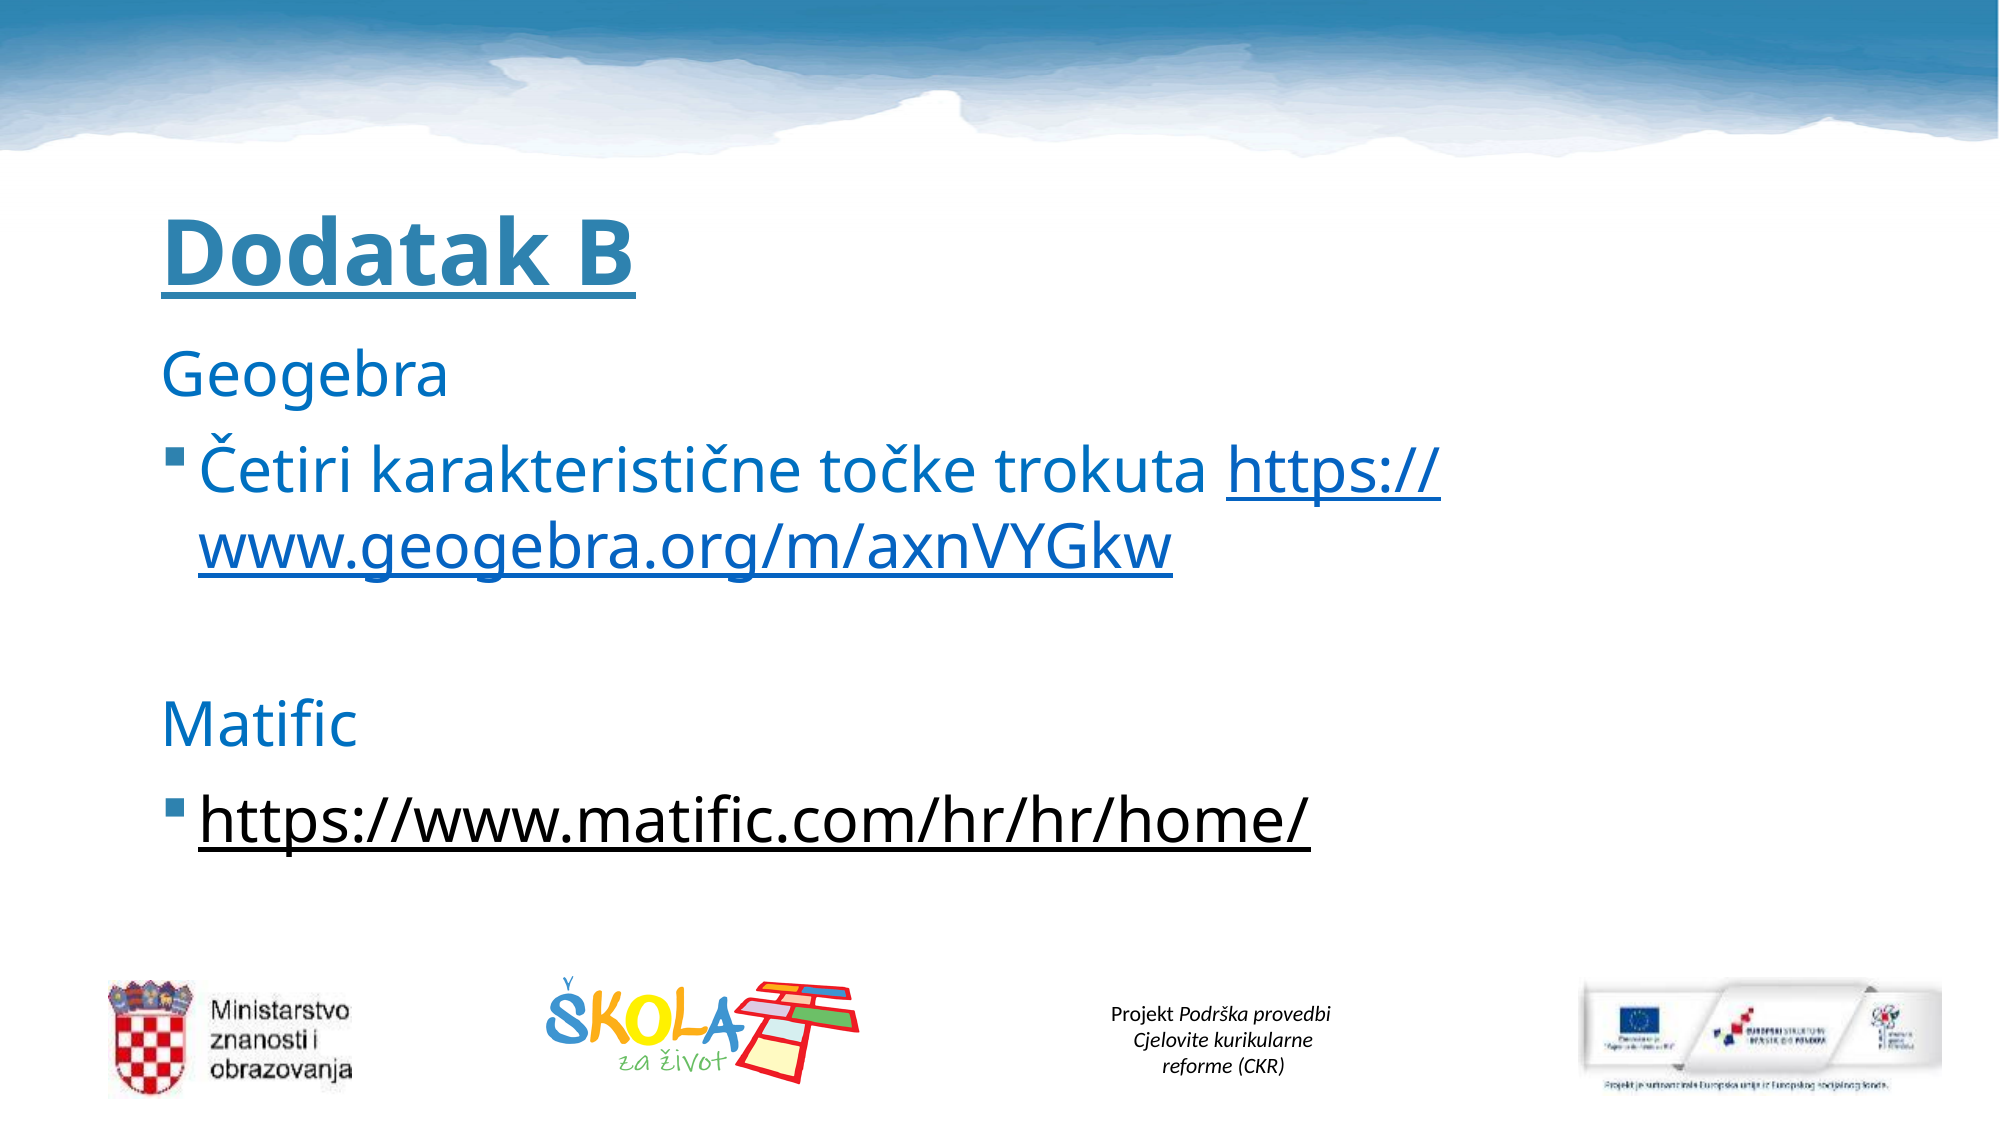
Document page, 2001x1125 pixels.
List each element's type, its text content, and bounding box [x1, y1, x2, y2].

title Dodatak B [145, 146, 1871, 335]
picture [536, 971, 864, 1089]
list Geogebra Četiri karakteristične točke trokuta https://www.geogebra.org/m/axnVYGkw Matific https://www.matific.com/hr/hr/home/ [145, 335, 1875, 971]
picture [1578, 977, 1942, 1096]
picture [108, 980, 352, 1099]
picture [0, 0, 2001, 232]
